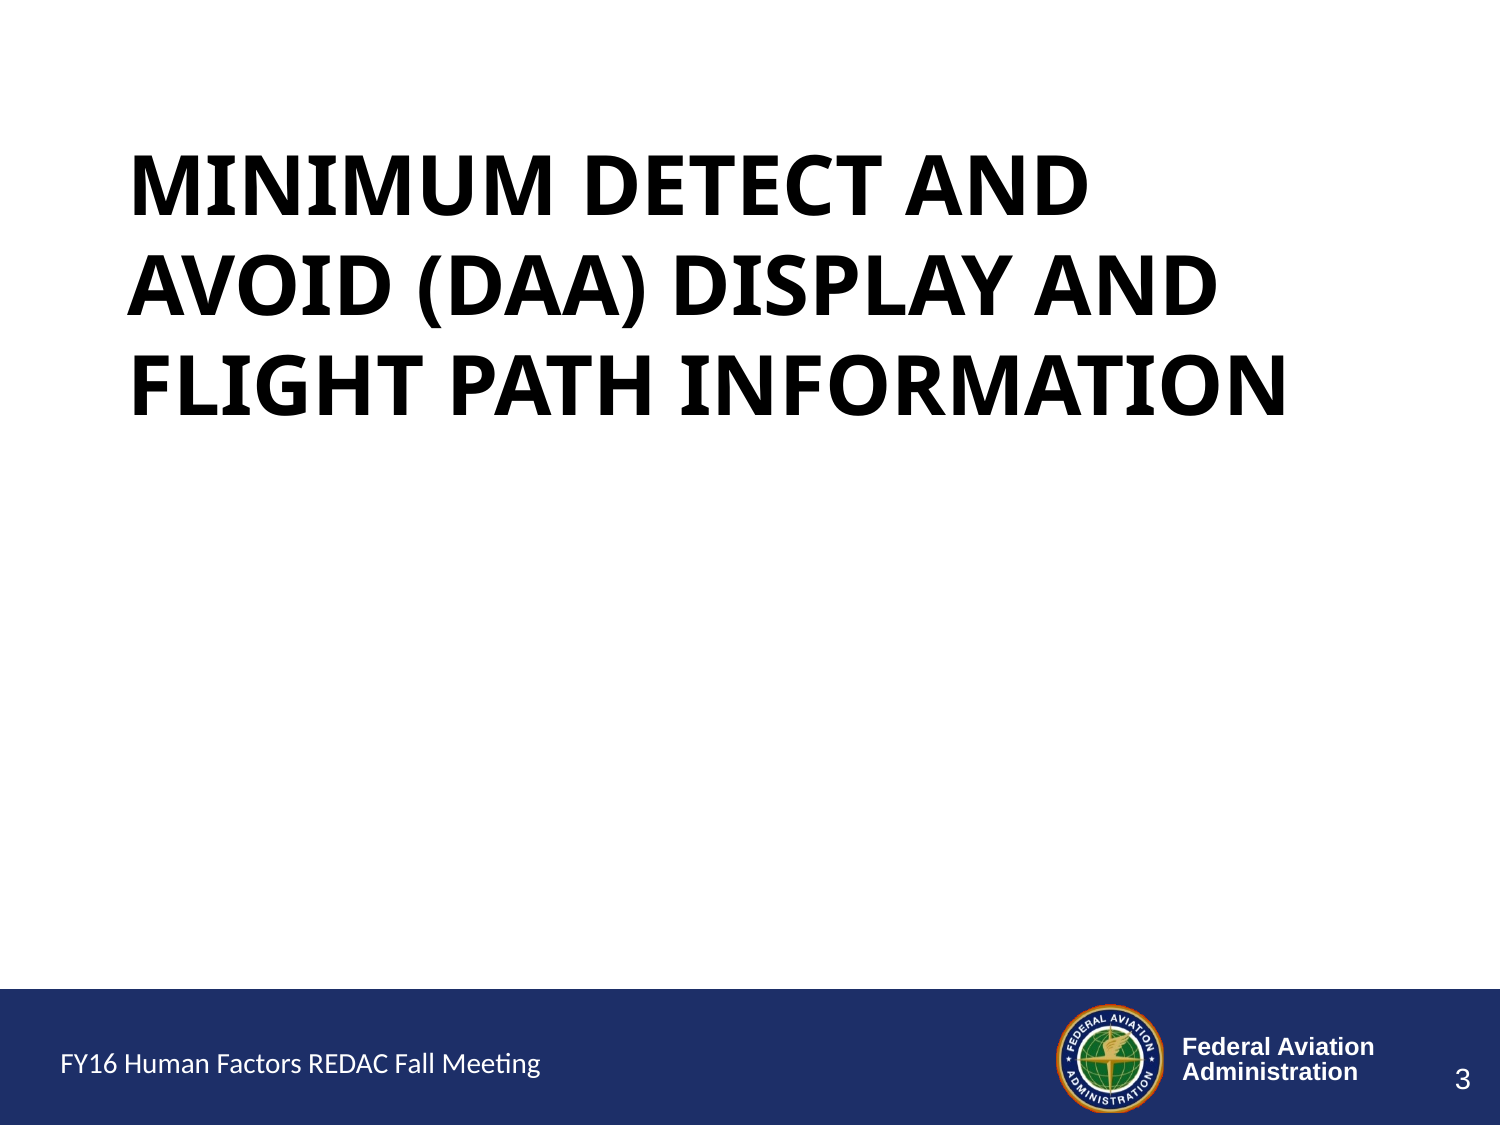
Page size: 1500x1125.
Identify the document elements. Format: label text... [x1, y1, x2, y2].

title Minimum Detect and Avoid (DAA) Display and Flight Path Information [112, 125, 1388, 349]
slide_number 3 [1136, 1052, 1487, 1107]
text_box FY16 Human Factors REDAC Fall Meeting [45, 1036, 556, 1087]
picture [1055, 1004, 1164, 1113]
